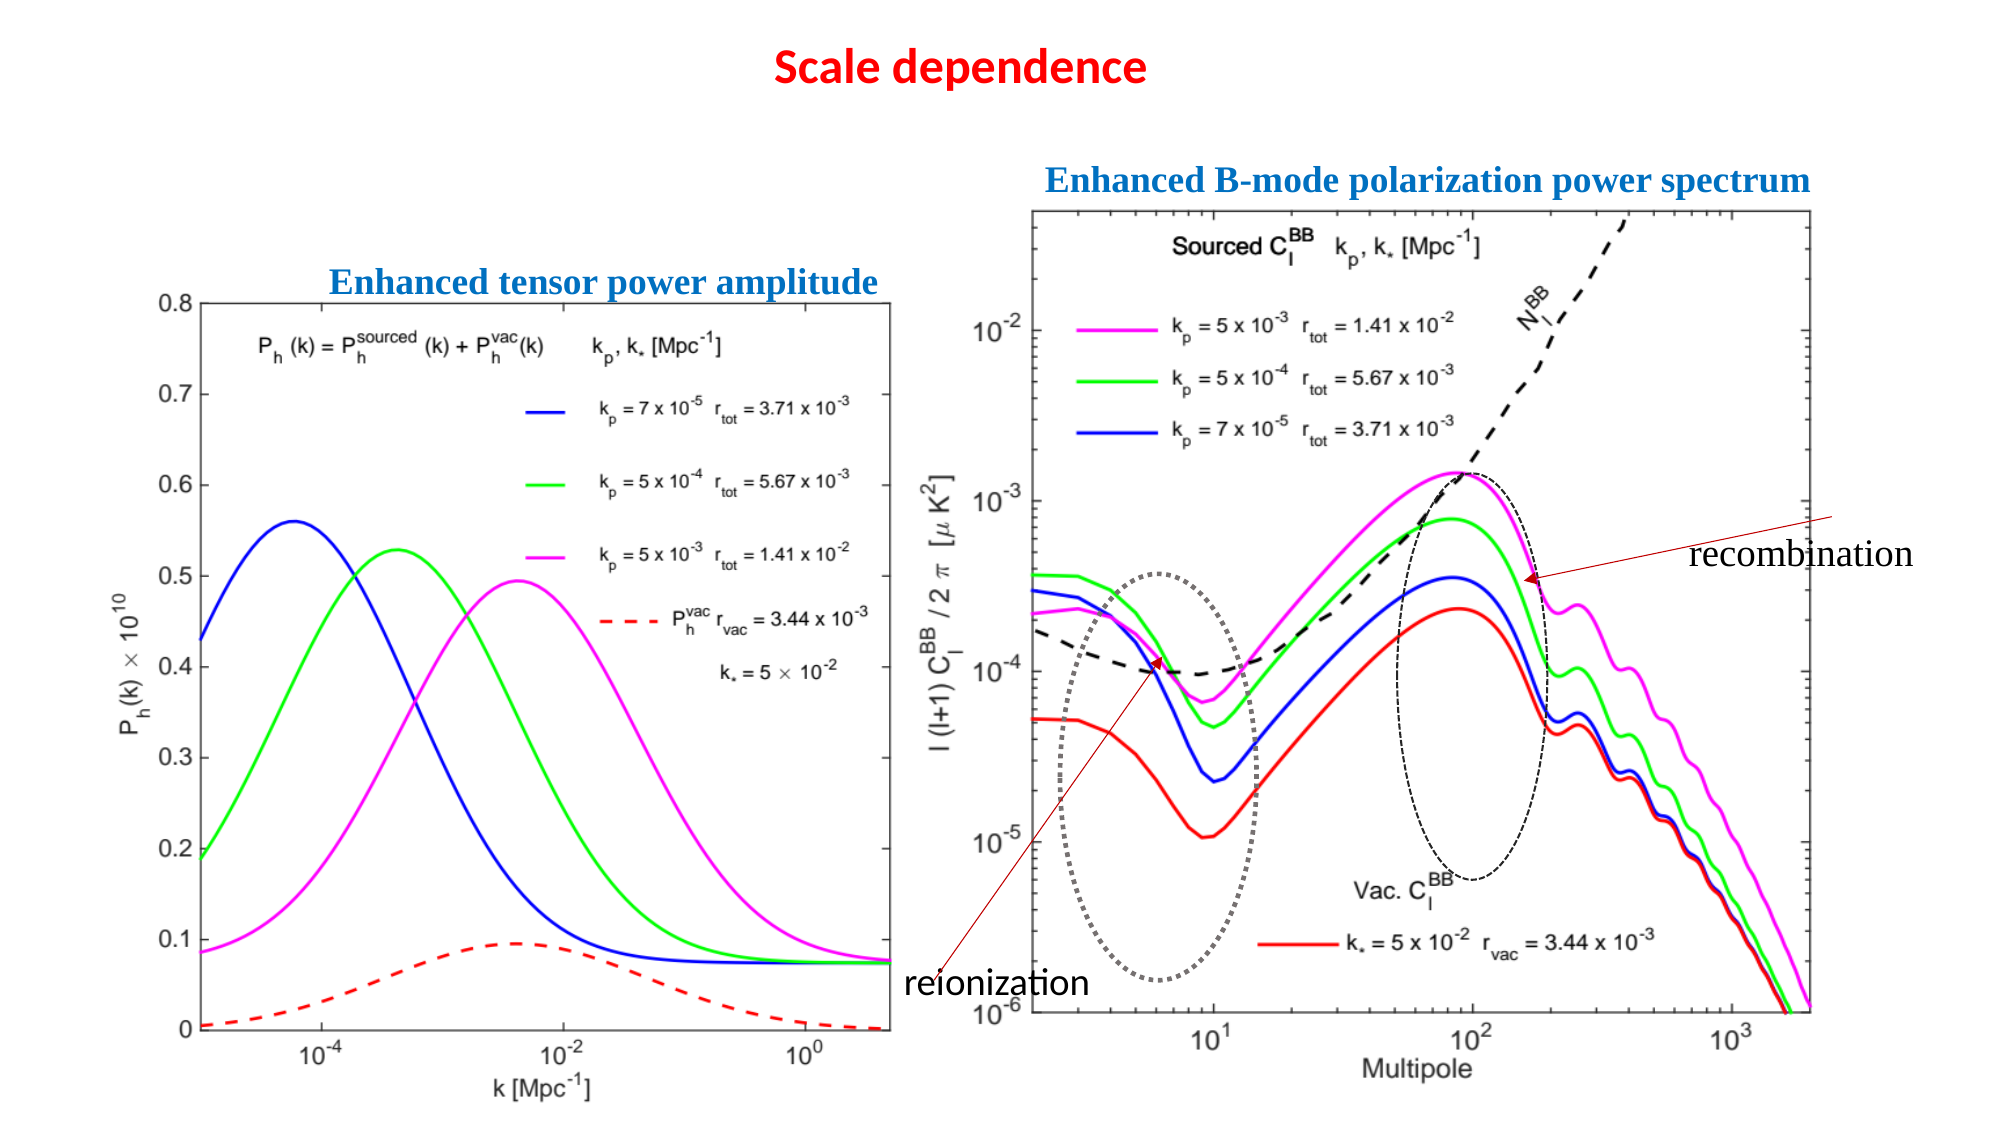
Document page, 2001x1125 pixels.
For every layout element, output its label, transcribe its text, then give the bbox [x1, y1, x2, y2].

picture [85, 237, 973, 1125]
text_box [888, 138, 1930, 1118]
text_box Scale dependence [759, 26, 1186, 102]
